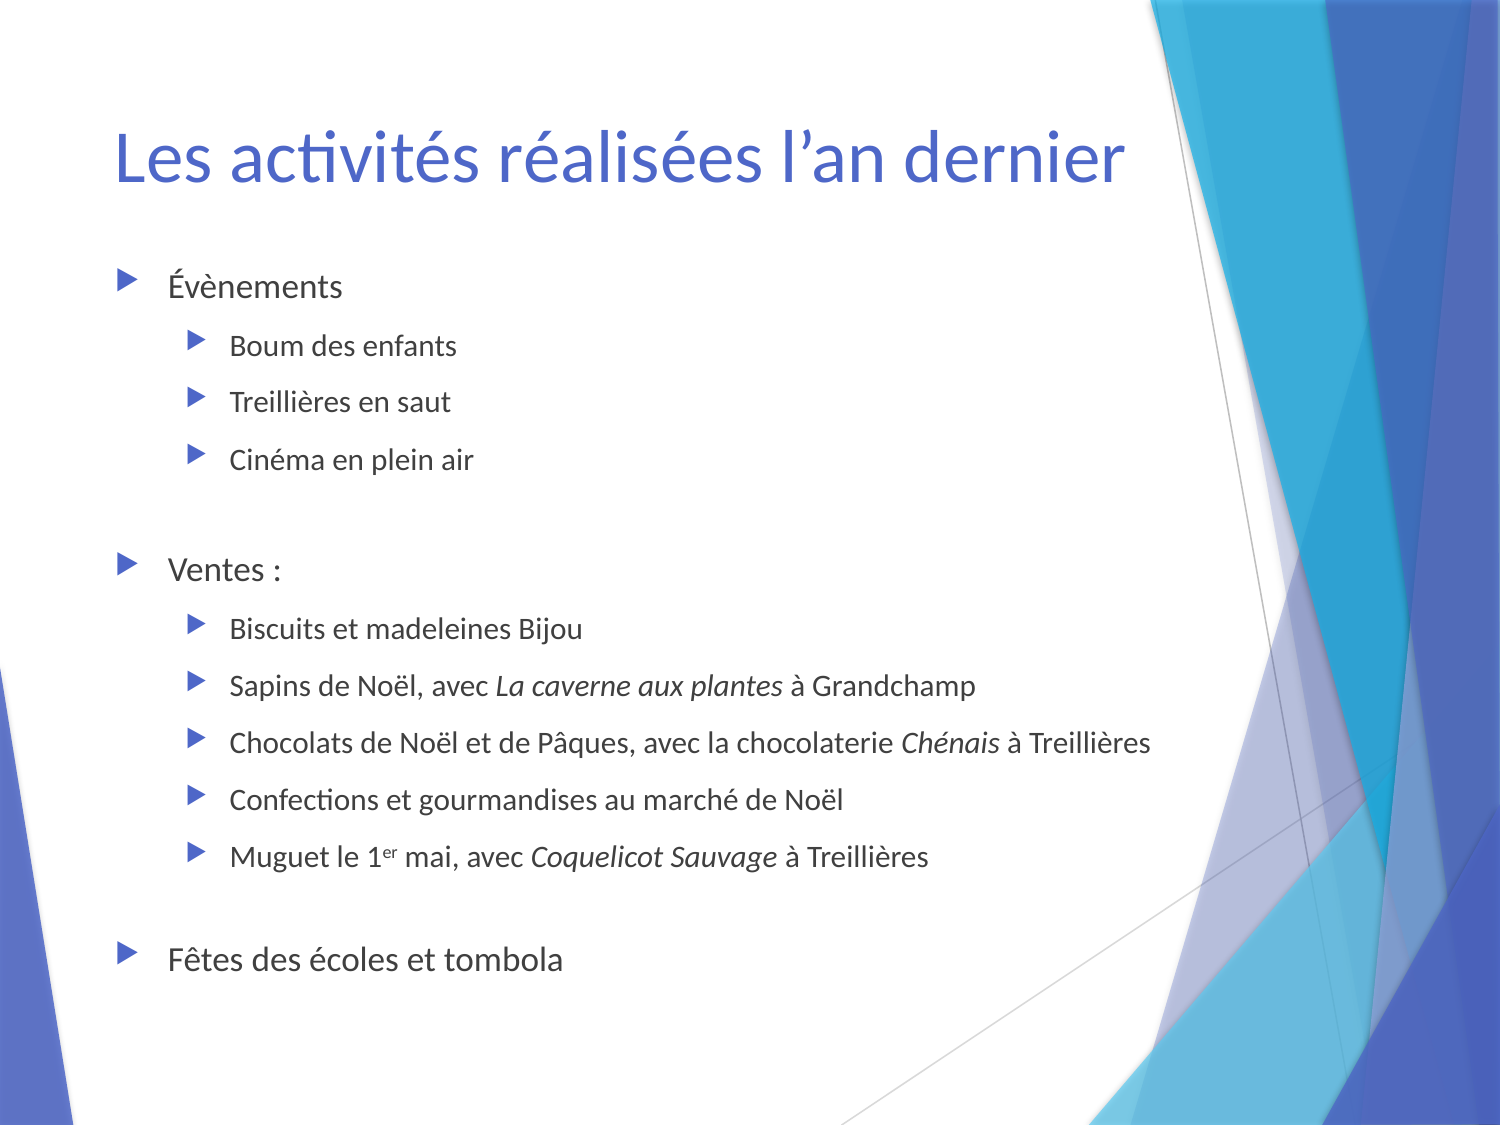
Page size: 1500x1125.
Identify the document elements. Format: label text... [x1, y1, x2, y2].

title Les activités réalisées l’an dernier [99, 99, 1199, 232]
list Évènements Boum des enfants Treillières en saut Cinéma en plein air Ventes : Biscuits et madeleines Bijou Sapins de Noël, avec La caverne aux plantes à Grandchamp Chocolats de Noël et de Pâques, avec la chocolaterie Chénais à Treillières Confections et gourmandises au marché de Noël Muguet le 1er mai, avec Coquelicot Sauvage à Treillières Fêtes des écoles et tombola [99, 255, 1294, 992]
